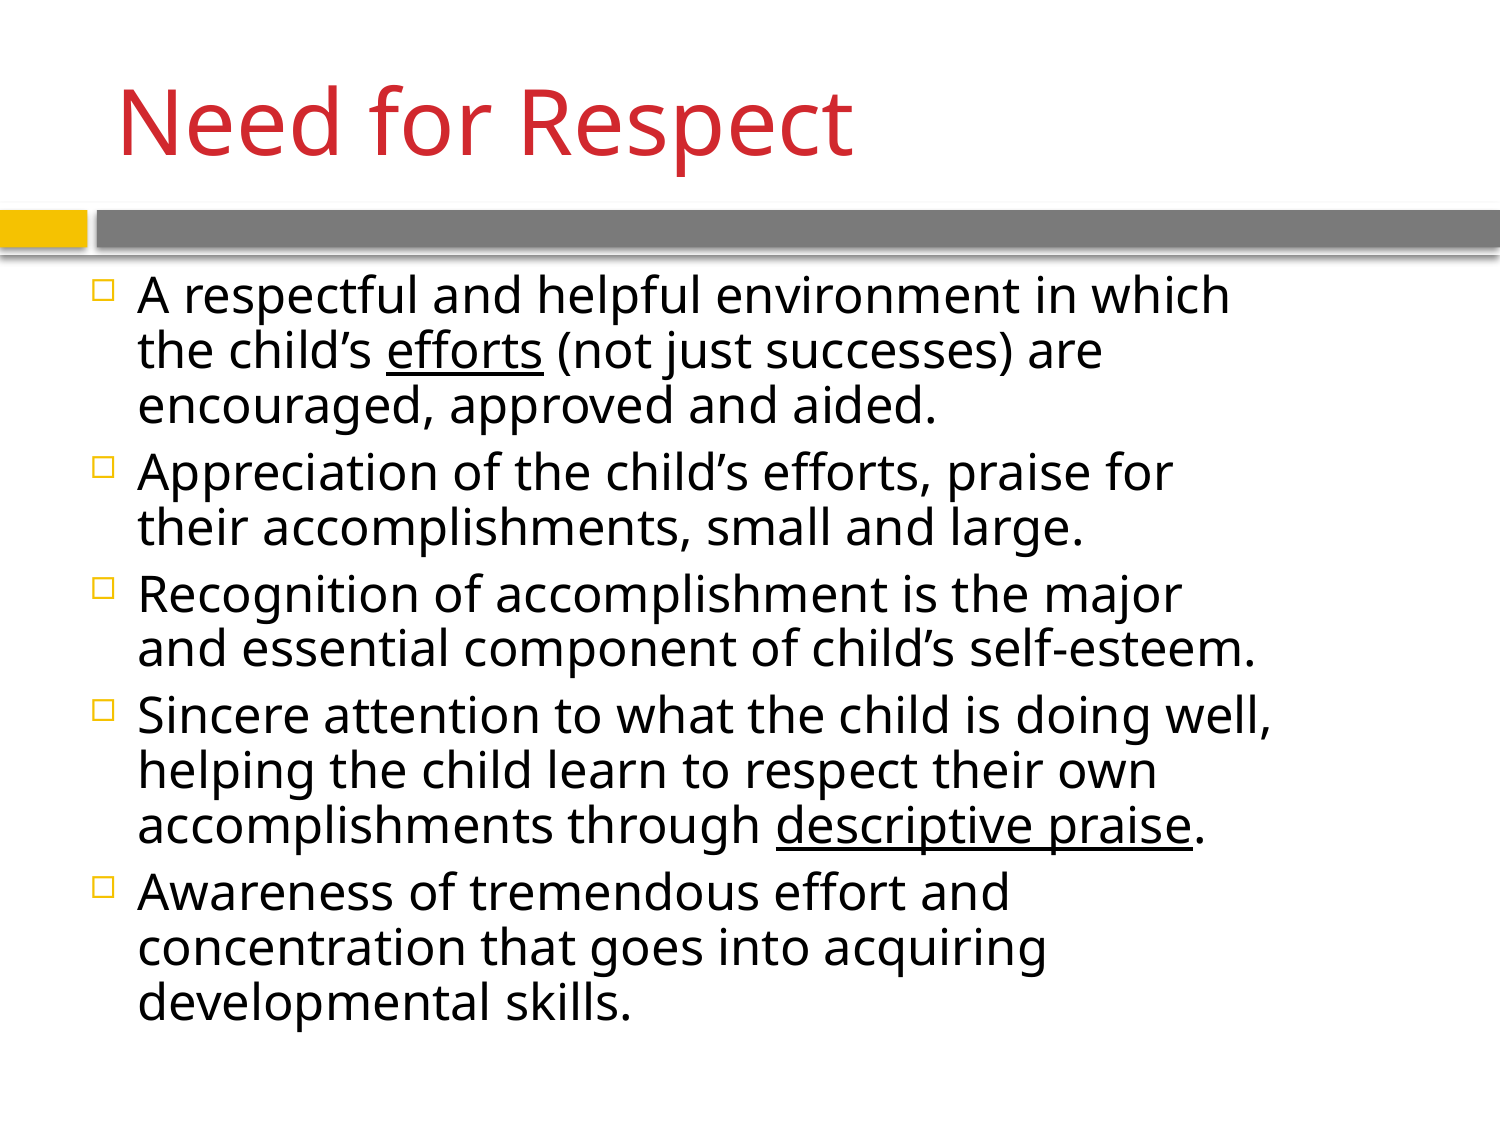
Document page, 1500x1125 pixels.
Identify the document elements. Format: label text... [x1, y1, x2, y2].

list A respectful and helpful environment in which the child’s efforts (not just successes) are encouraged, approved and aided. Appreciation of the child’s efforts, praise for their accomplishments, small and large. Recognition of accomplishment is the major and essential component of child’s self-esteem. Sincere attention to what the child is doing well, helping the child learn to respect their own accomplishments through descriptive praise. Awareness of tremendous effort and concentration that goes into acquiring developmental skills. [75, 262, 1300, 1062]
title Need for Respect [100, 37, 1438, 200]
